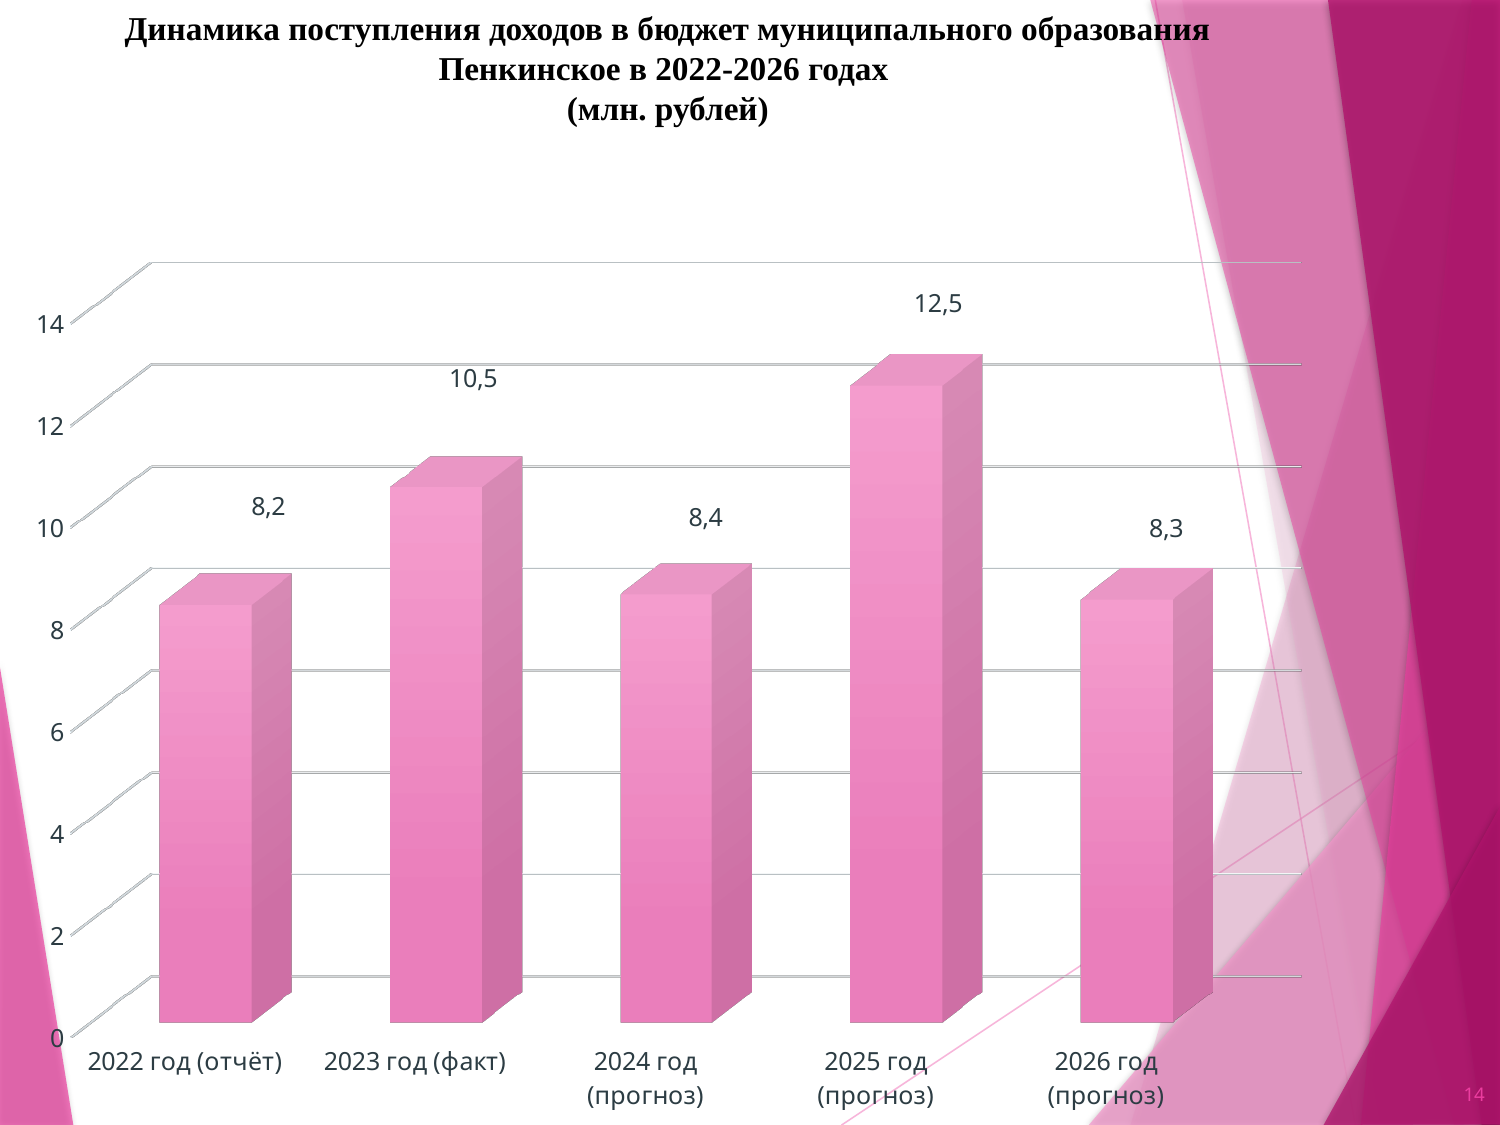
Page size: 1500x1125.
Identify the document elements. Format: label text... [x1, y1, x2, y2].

slide_number 14 [1429, 1065, 1500, 1125]
title Динамика поступления доходов в бюджет муниципального образования Пенкинское в 2022-2026 годах (млн. рублей) [18, 0, 1318, 222]
chart [0, 236, 1340, 1125]
